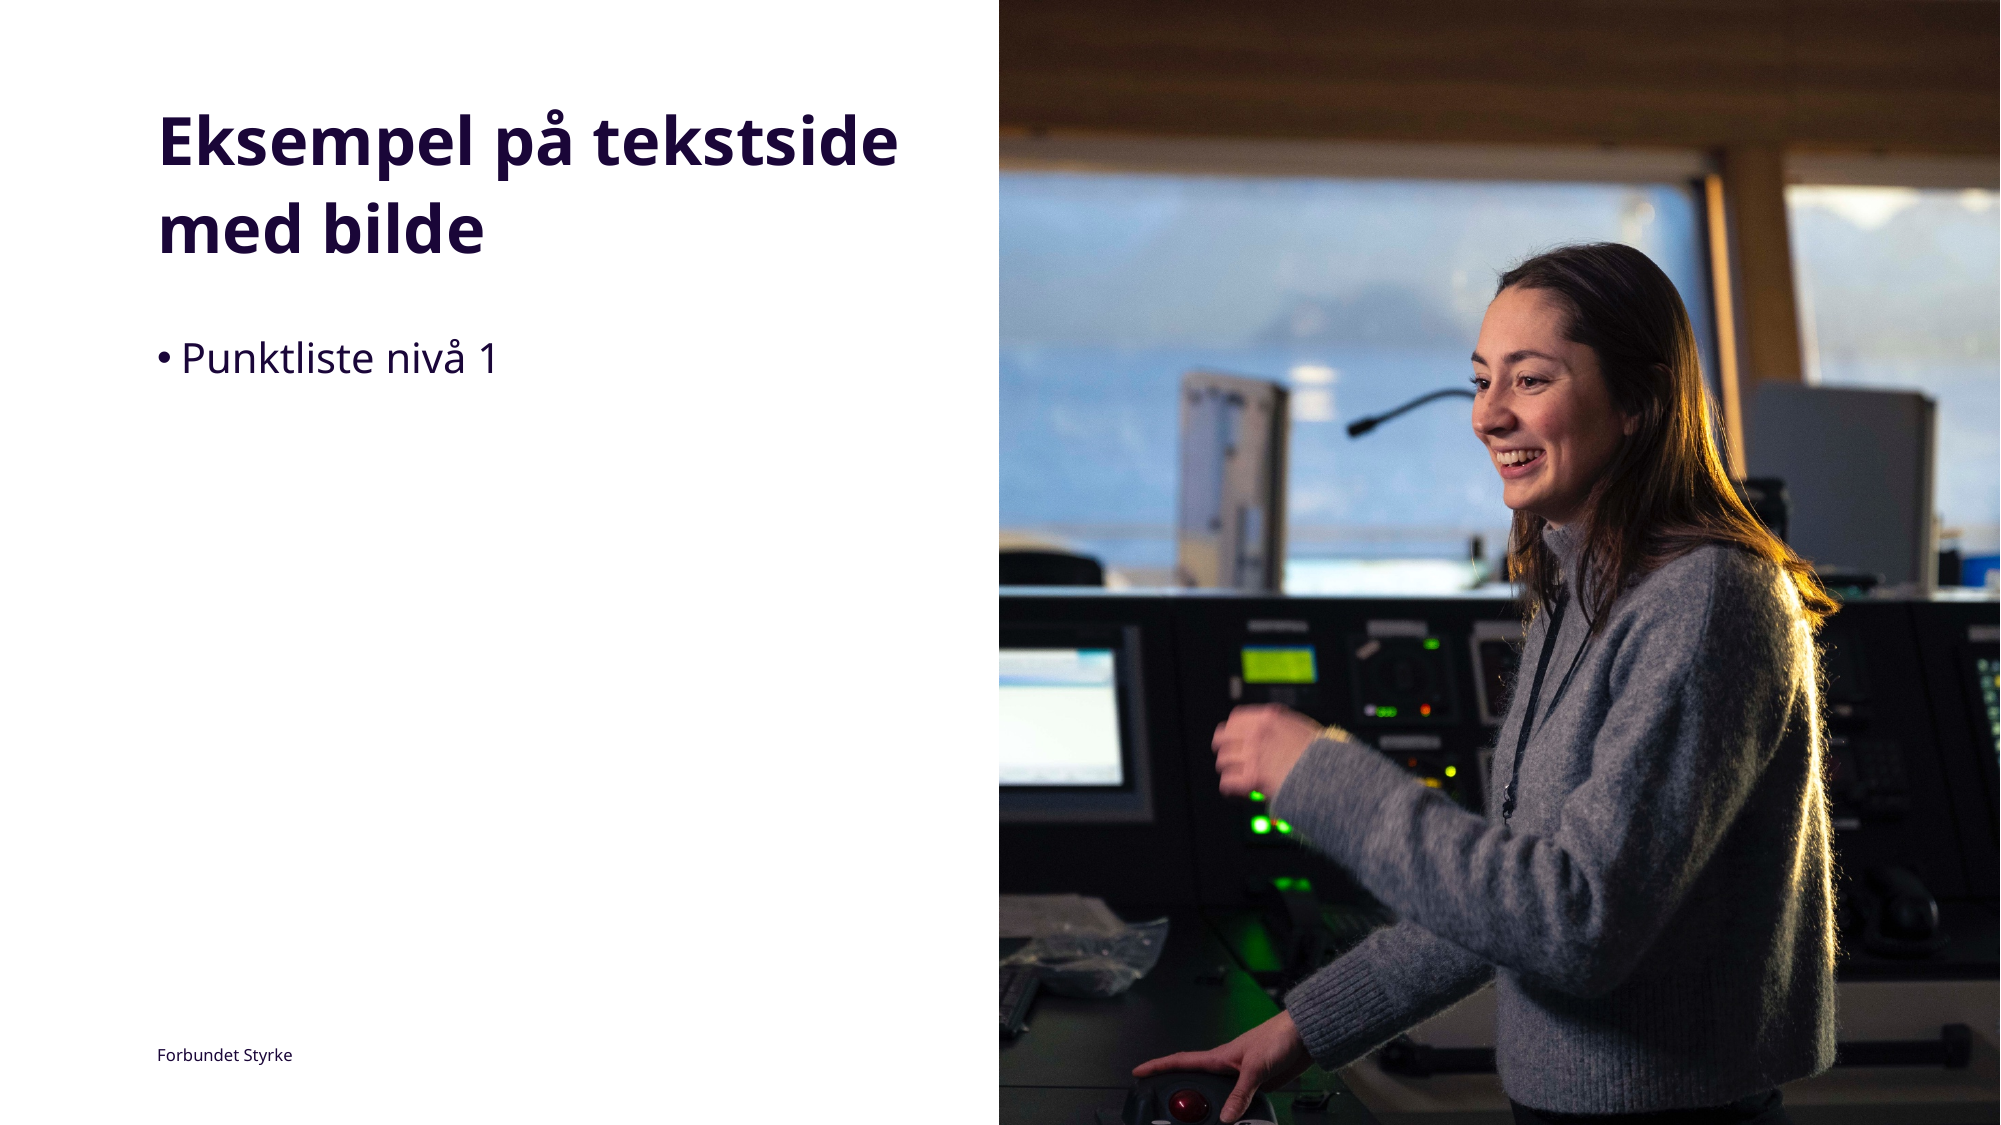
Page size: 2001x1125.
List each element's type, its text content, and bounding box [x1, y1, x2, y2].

picture [999, 0, 2000, 1125]
title Eksempel på tekstside med bilde [157, 82, 925, 267]
list Punktliste nivå 1 [157, 321, 925, 1018]
